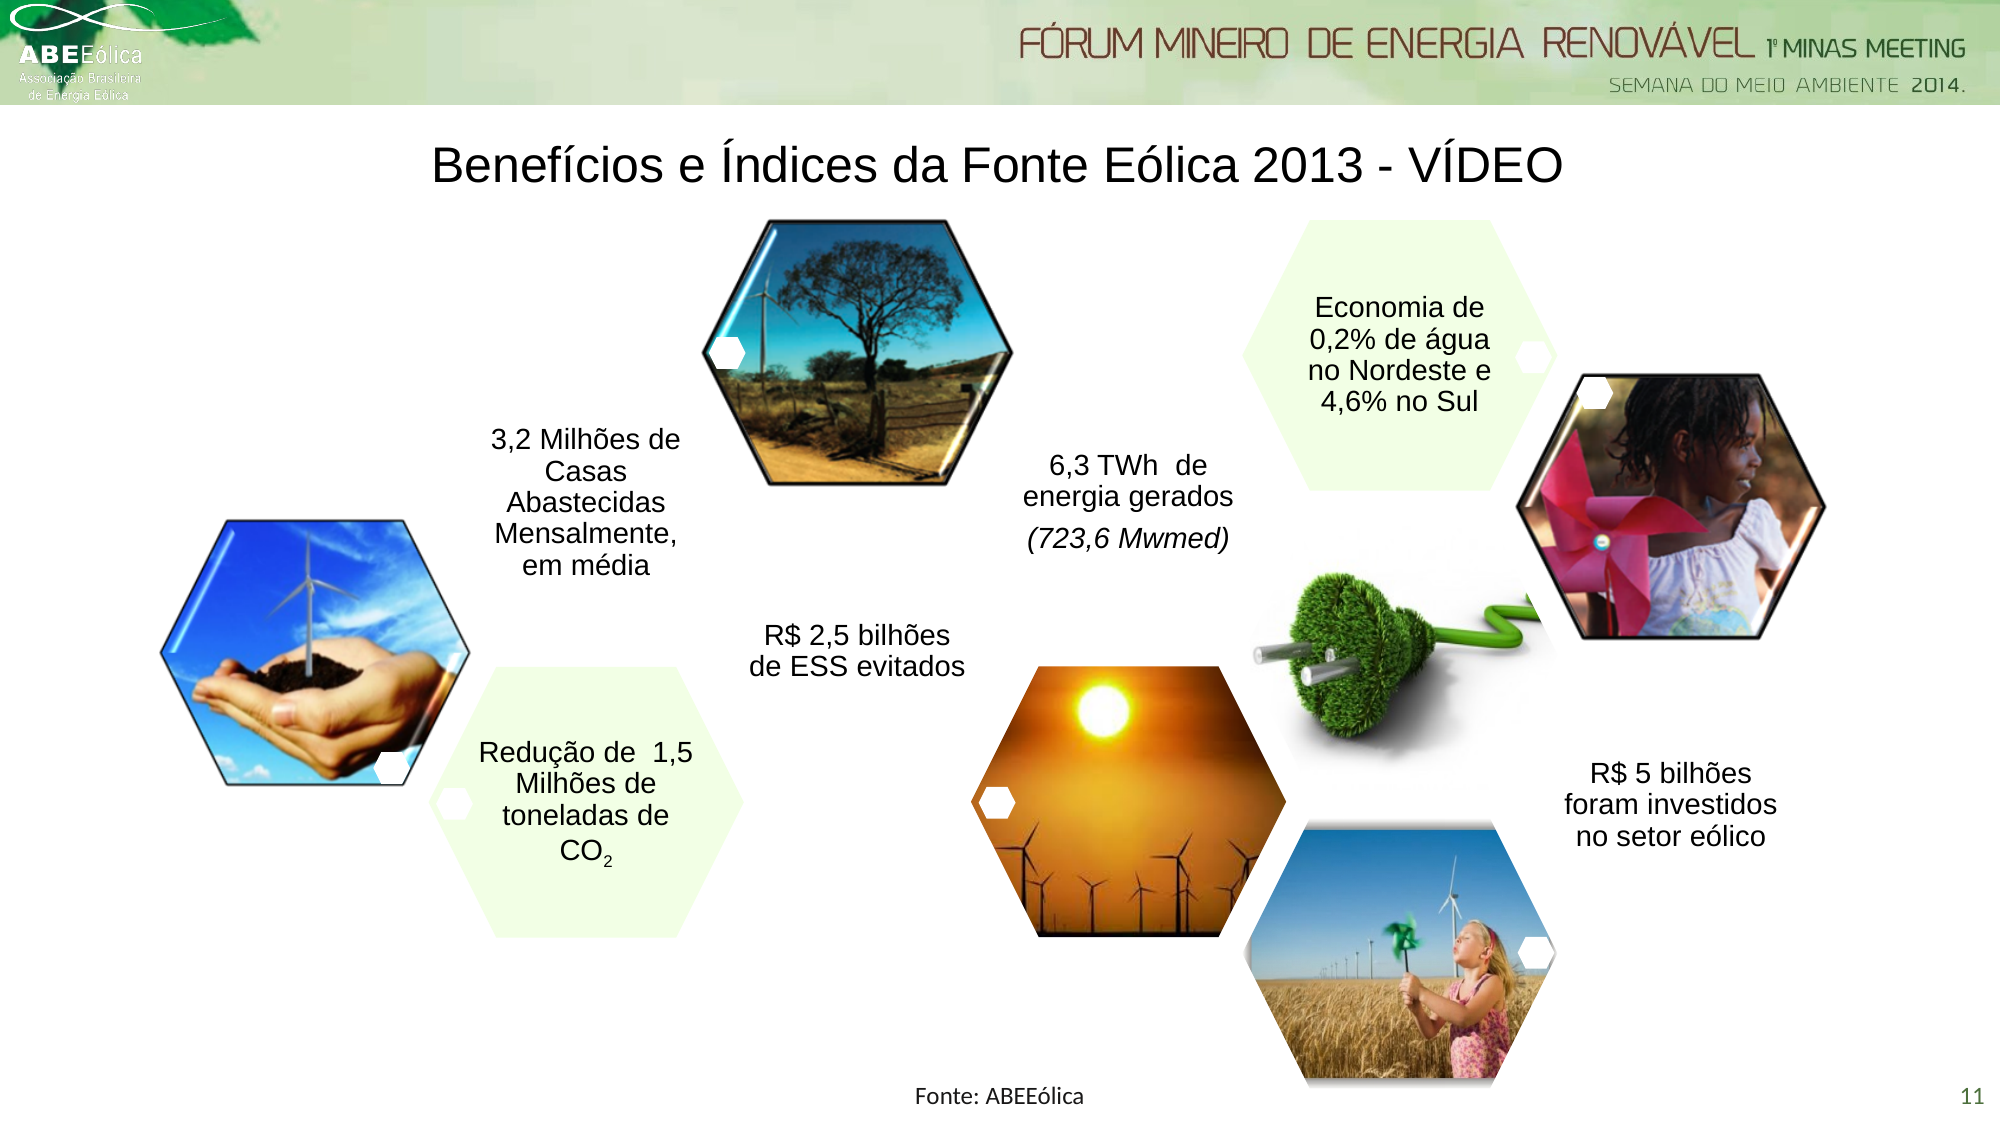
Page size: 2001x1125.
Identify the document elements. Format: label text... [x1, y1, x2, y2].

footer Fonte: ABEEólica [662, 1089, 1338, 1125]
slide_number 11 [1550, 1065, 2000, 1125]
title Benefícios e Índices da Fonte Eólica 2013 - VÍDEO [54, 124, 1943, 210]
picture [0, 0, 2000, 108]
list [30, 217, 1956, 1089]
